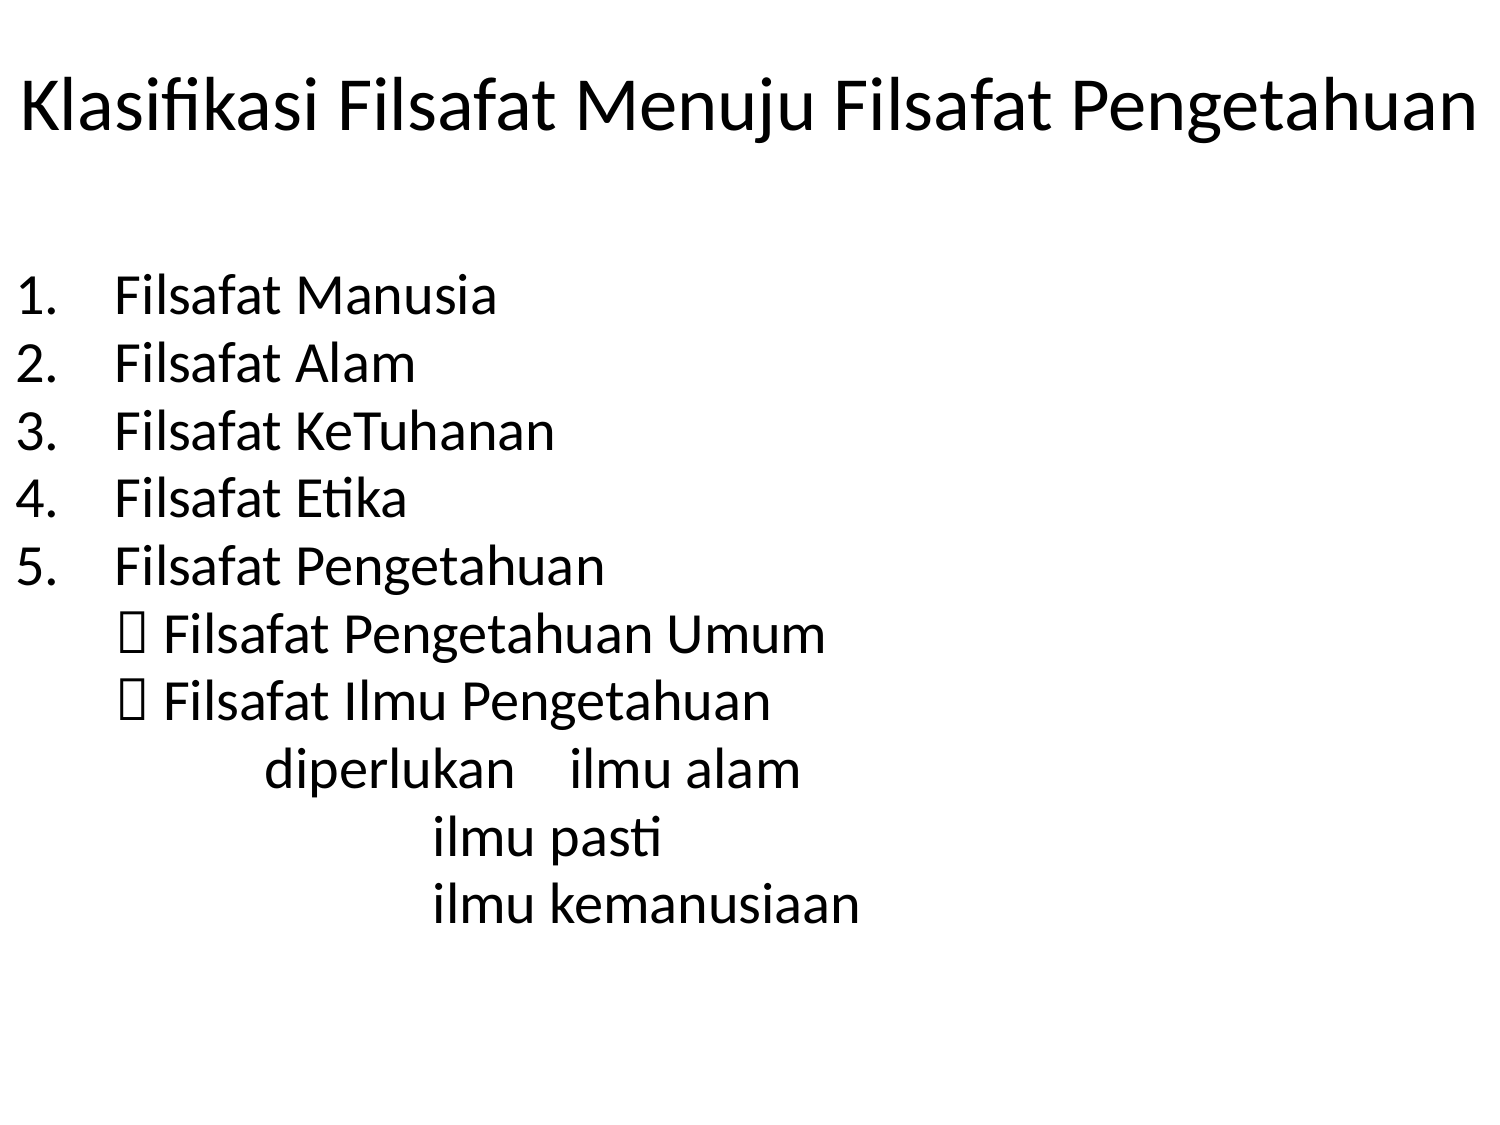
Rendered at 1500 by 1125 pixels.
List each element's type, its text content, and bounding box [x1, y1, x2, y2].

list Filsafat Manusia Filsafat Alam Filsafat KeTuhanan Filsafat Etika Filsafat Pengetahuan  Filsafat Pengetahuan Umum  Filsafat Ilmu Pengetahuan diperlukan ilmu alam ilmu pasti ilmu kemanusiaan [0, 262, 1500, 1005]
title Klasifikasi Filsafat Menuju Filsafat Pengetahuan [0, 0, 1500, 200]
